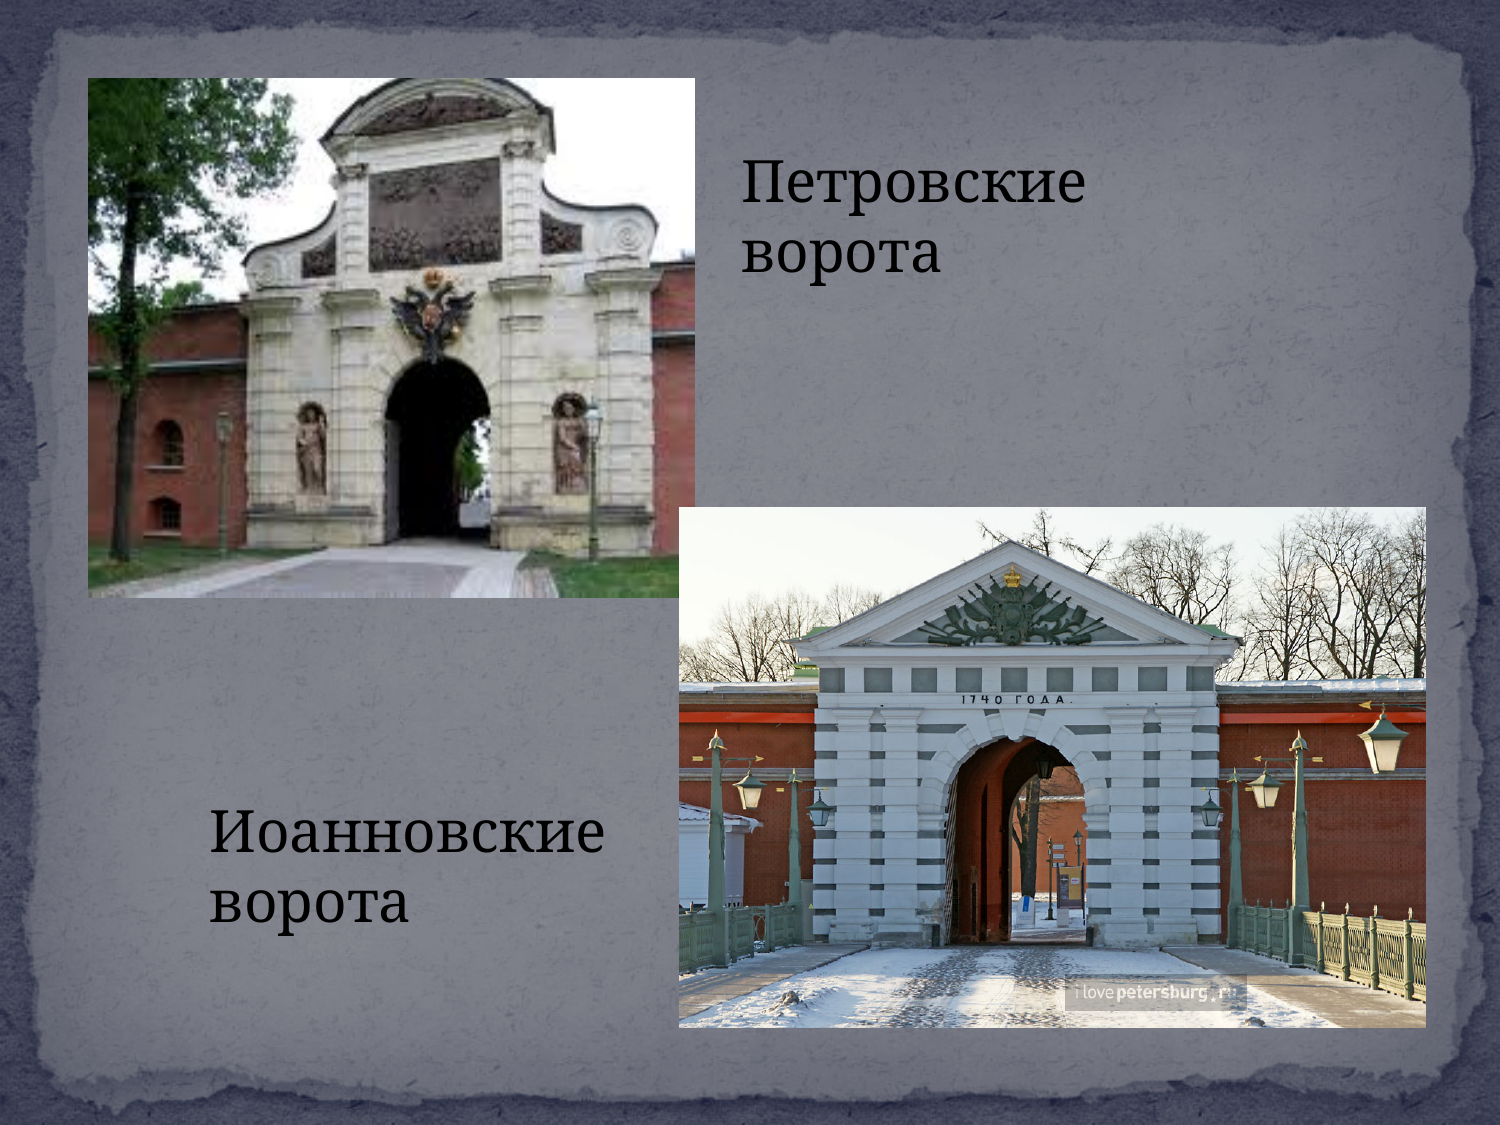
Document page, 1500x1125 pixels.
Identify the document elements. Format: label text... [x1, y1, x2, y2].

picture [88, 78, 1426, 1028]
text_box Петровские ворота [726, 137, 1211, 292]
text_box Иоанновские ворота [194, 786, 640, 942]
